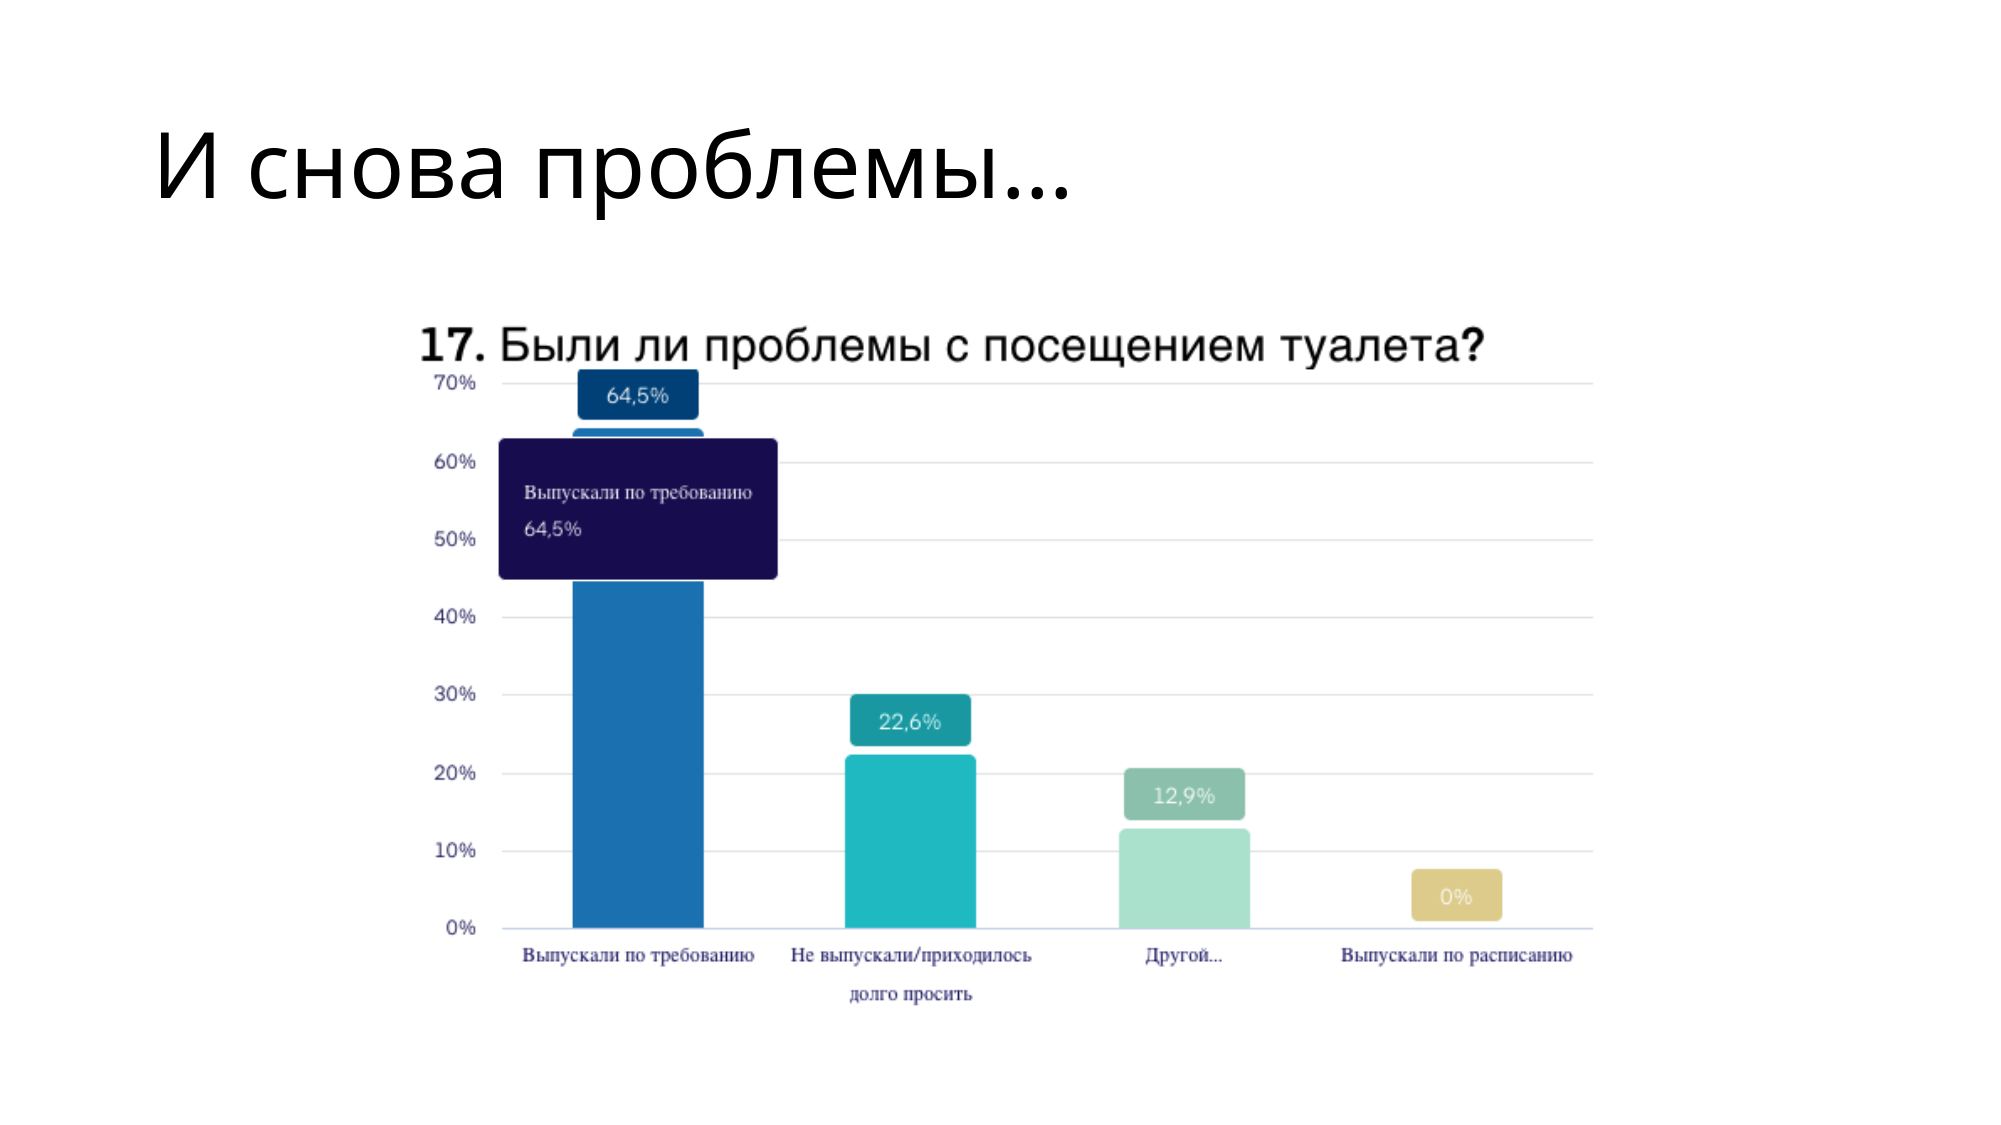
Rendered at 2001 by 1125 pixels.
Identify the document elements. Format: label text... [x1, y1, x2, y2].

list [378, 299, 1622, 1014]
title И снова проблемы... [137, 59, 1863, 278]
